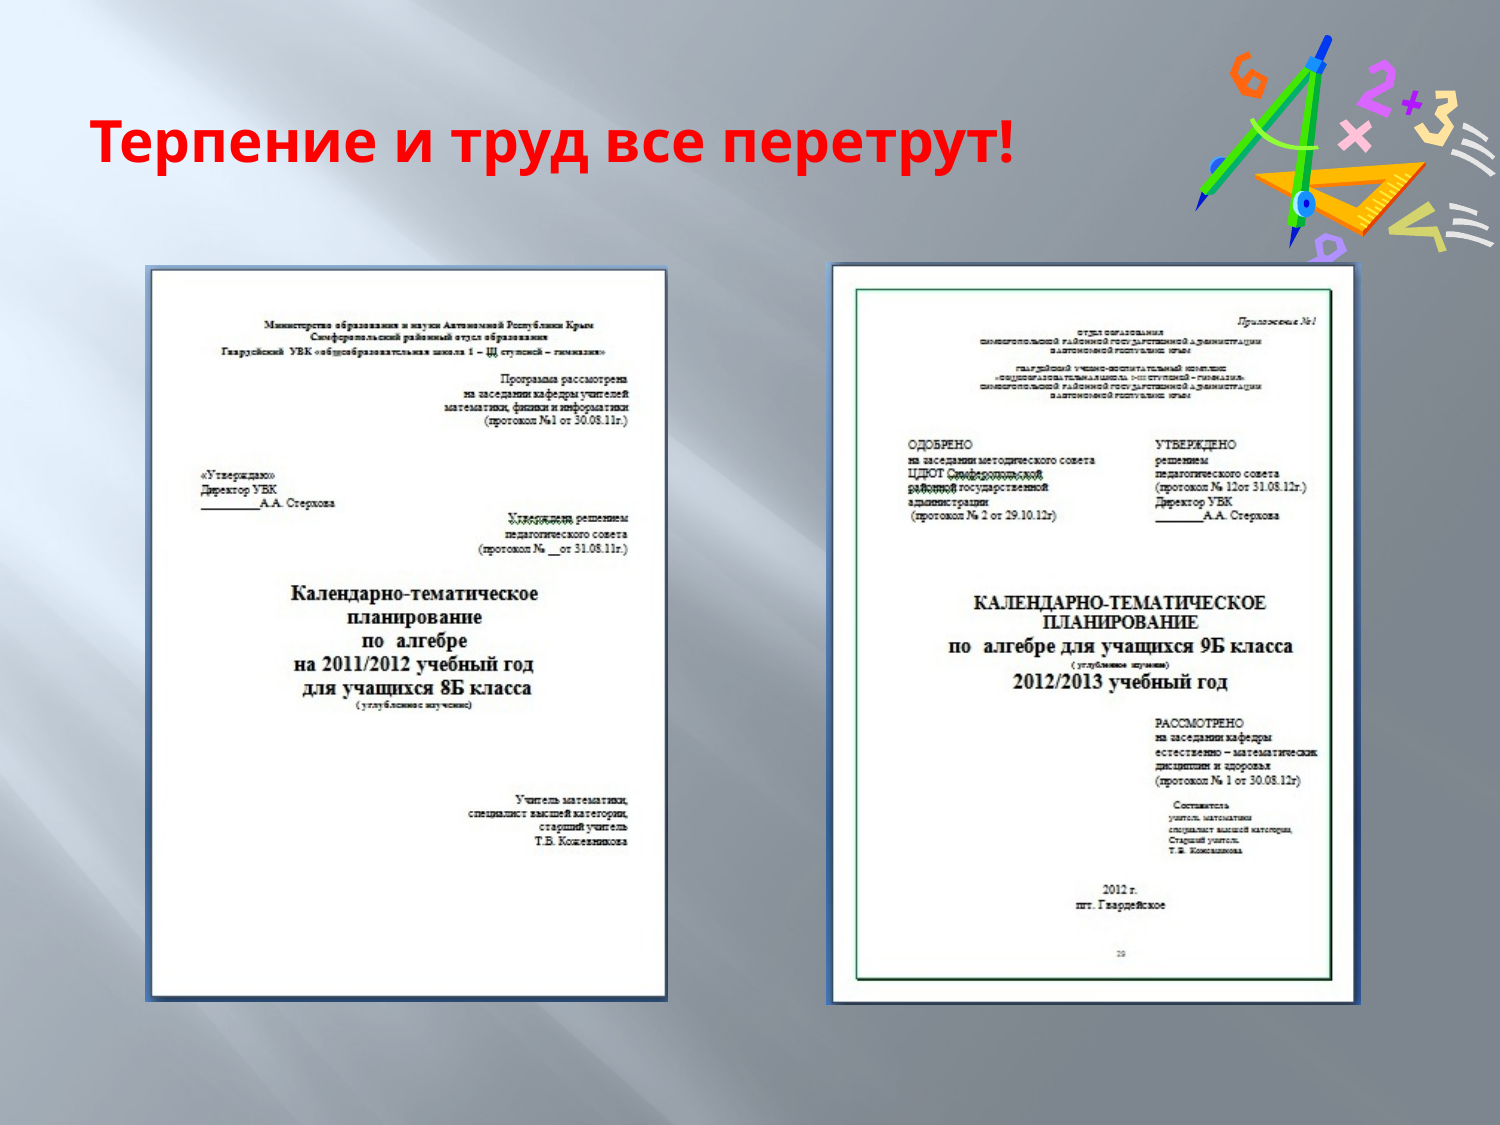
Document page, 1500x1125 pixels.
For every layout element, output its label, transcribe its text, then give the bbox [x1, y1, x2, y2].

title Терпение и труд все перетрут! [75, 45, 1190, 233]
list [826, 262, 1362, 1006]
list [145, 265, 668, 1002]
picture [1195, 30, 1500, 293]
